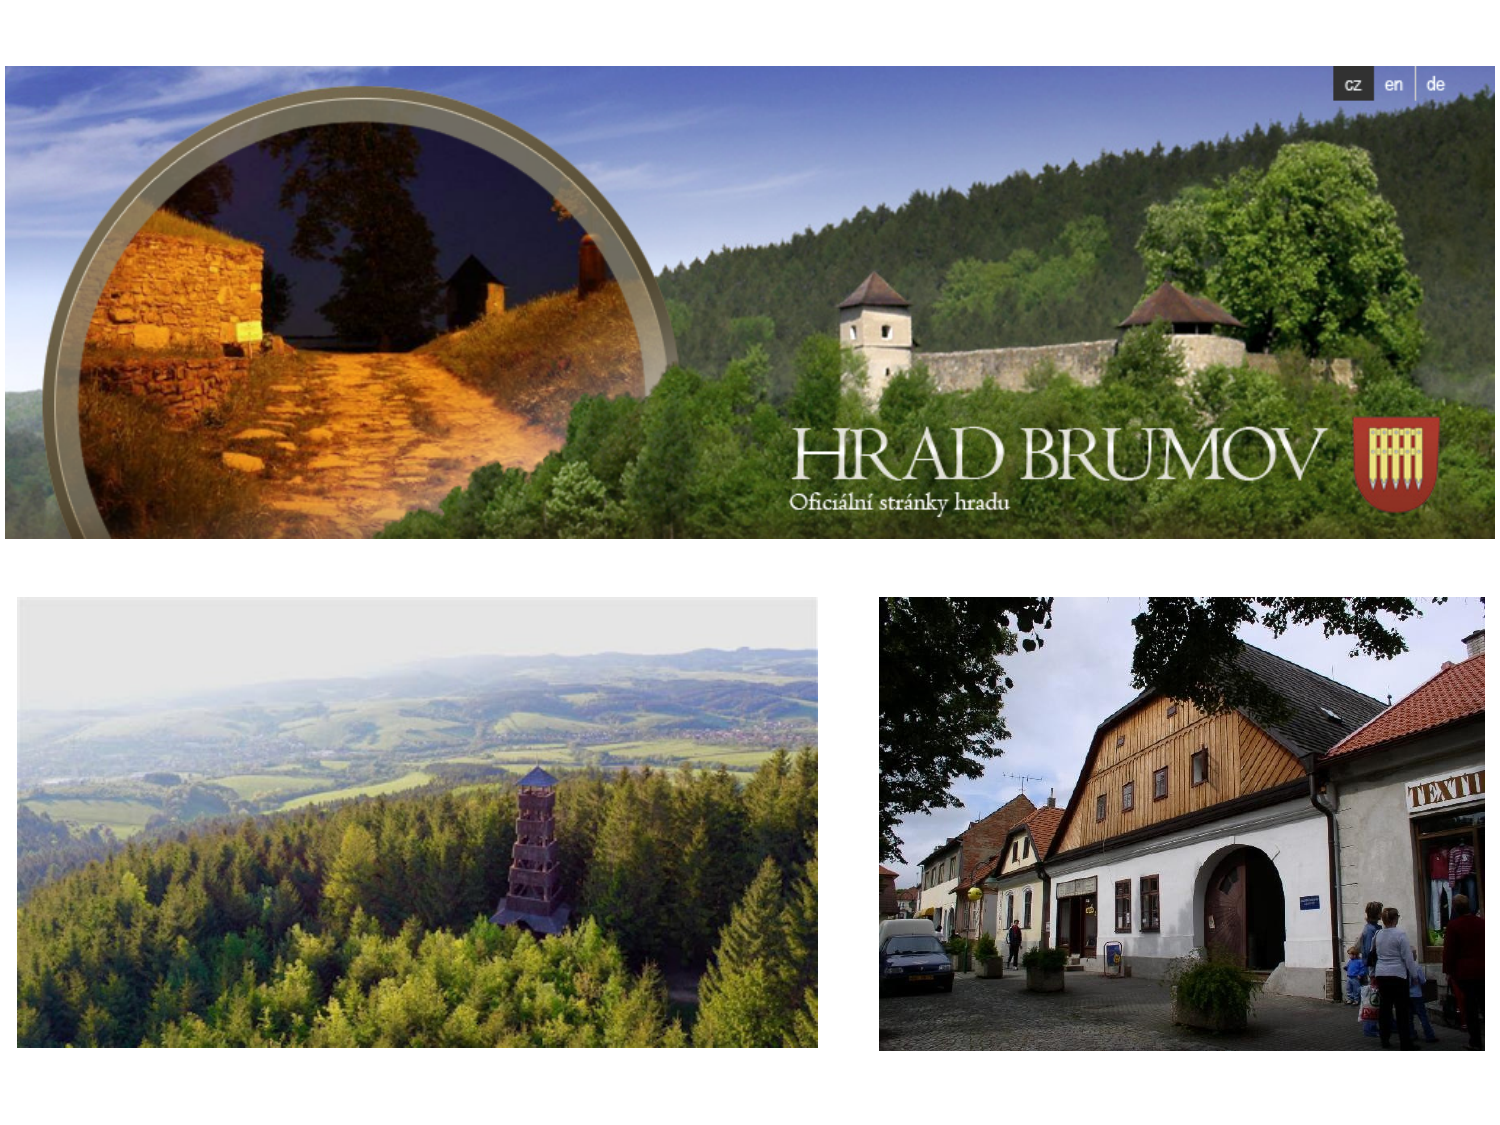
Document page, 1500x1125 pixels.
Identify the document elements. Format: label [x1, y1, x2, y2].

picture [879, 597, 1485, 1052]
picture [17, 597, 818, 1049]
picture [5, 66, 1495, 540]
